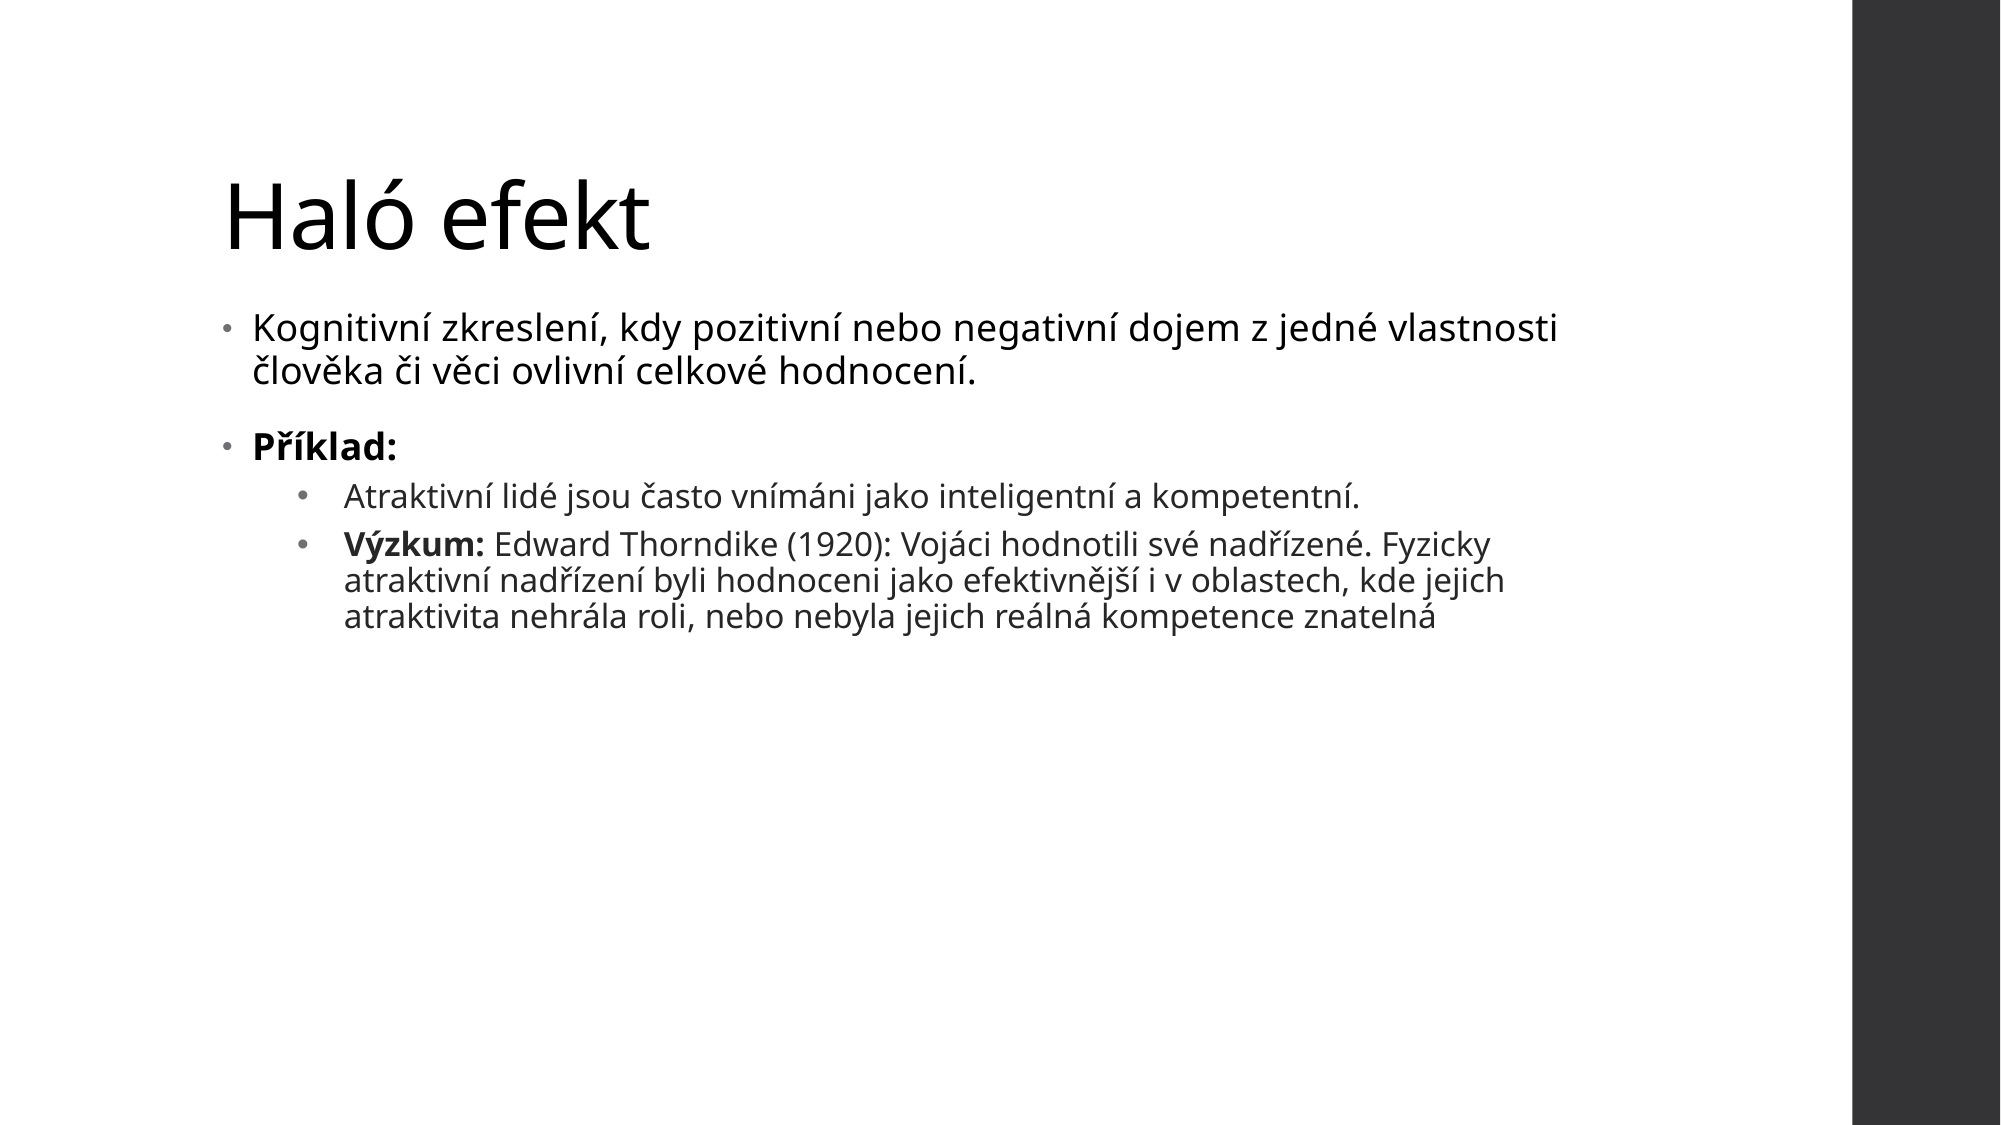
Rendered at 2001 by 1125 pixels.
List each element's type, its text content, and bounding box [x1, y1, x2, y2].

list Kognitivní zkreslení, kdy pozitivní nebo negativní dojem z jedné vlastnosti člověka či věci ovlivní celkové hodnocení. Příklad: Atraktivní lidé jsou často vnímáni jako inteligentní a kompetentní. Výzkum: Edward Thorndike (1920): Vojáci hodnotili své nadřízené. Fyzicky atraktivní nadřízení byli hodnoceni jako efektivnější i v oblastech, kde jejich atraktivita nehrála roli, nebo nebyla jejich reálná kompetence znatelná [206, 299, 1617, 1014]
title Haló efekt [206, 60, 1797, 278]
